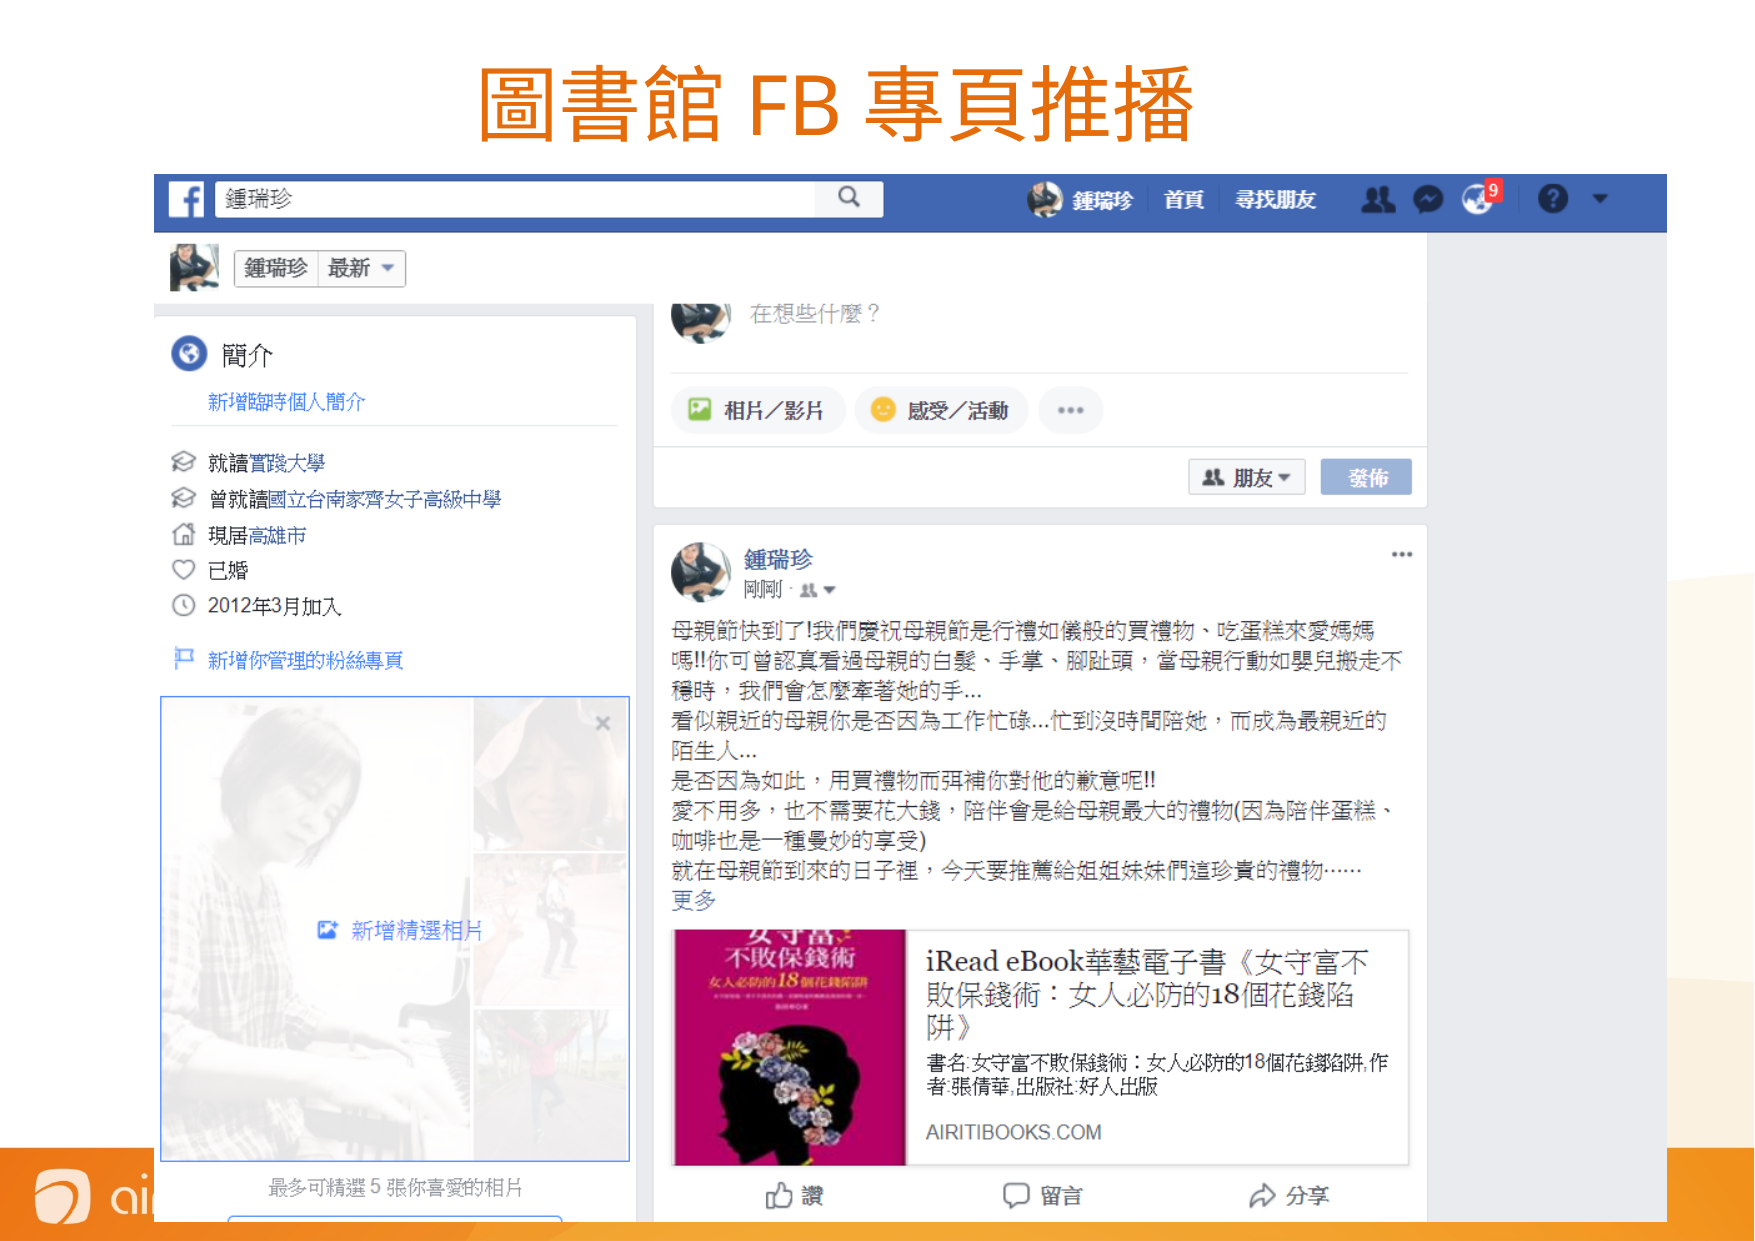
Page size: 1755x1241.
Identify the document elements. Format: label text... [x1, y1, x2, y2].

title 圖書館FB專頁推播 [121, 33, 1551, 170]
picture [0, 0, 1755, 1241]
